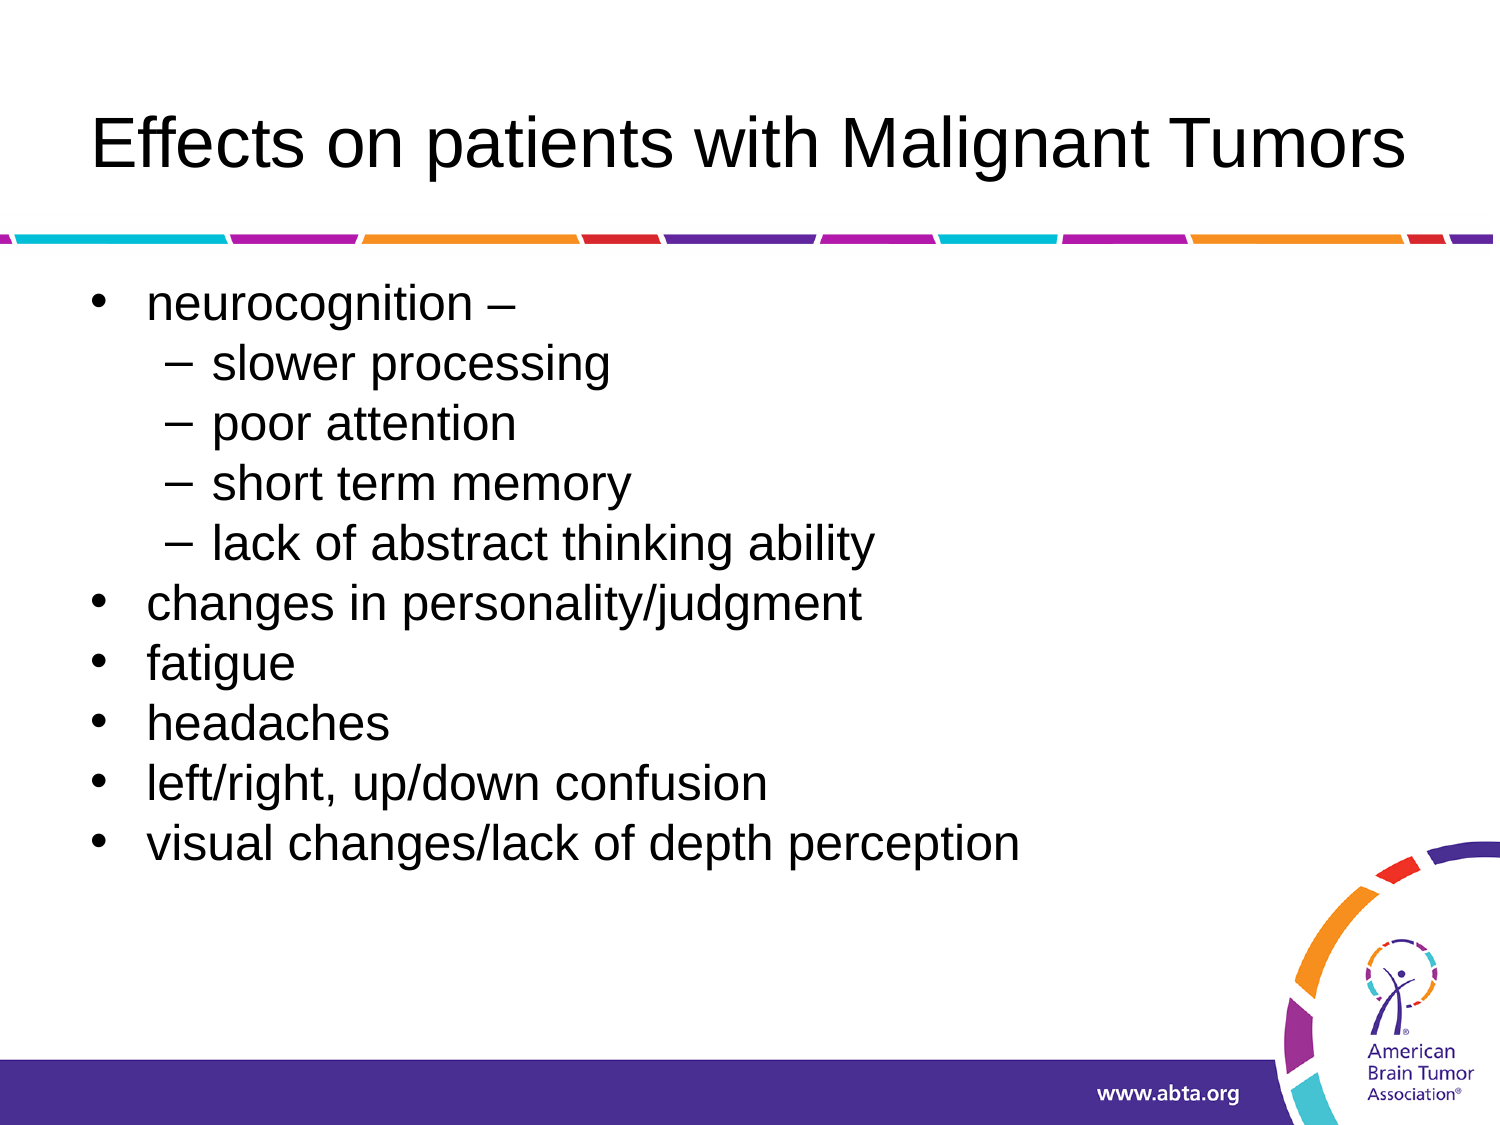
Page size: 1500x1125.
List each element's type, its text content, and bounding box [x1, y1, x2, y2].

title Effects on patients with Malignant Tumors [75, 45, 1425, 211]
list neurocognition – slower processing poor attention short term memory lack of abstract thinking ability changes in personality/judgment fatigue headaches left/right, up/down confusion visual changes/lack of depth perception [75, 268, 1297, 1005]
picture [0, 0, 1500, 1125]
